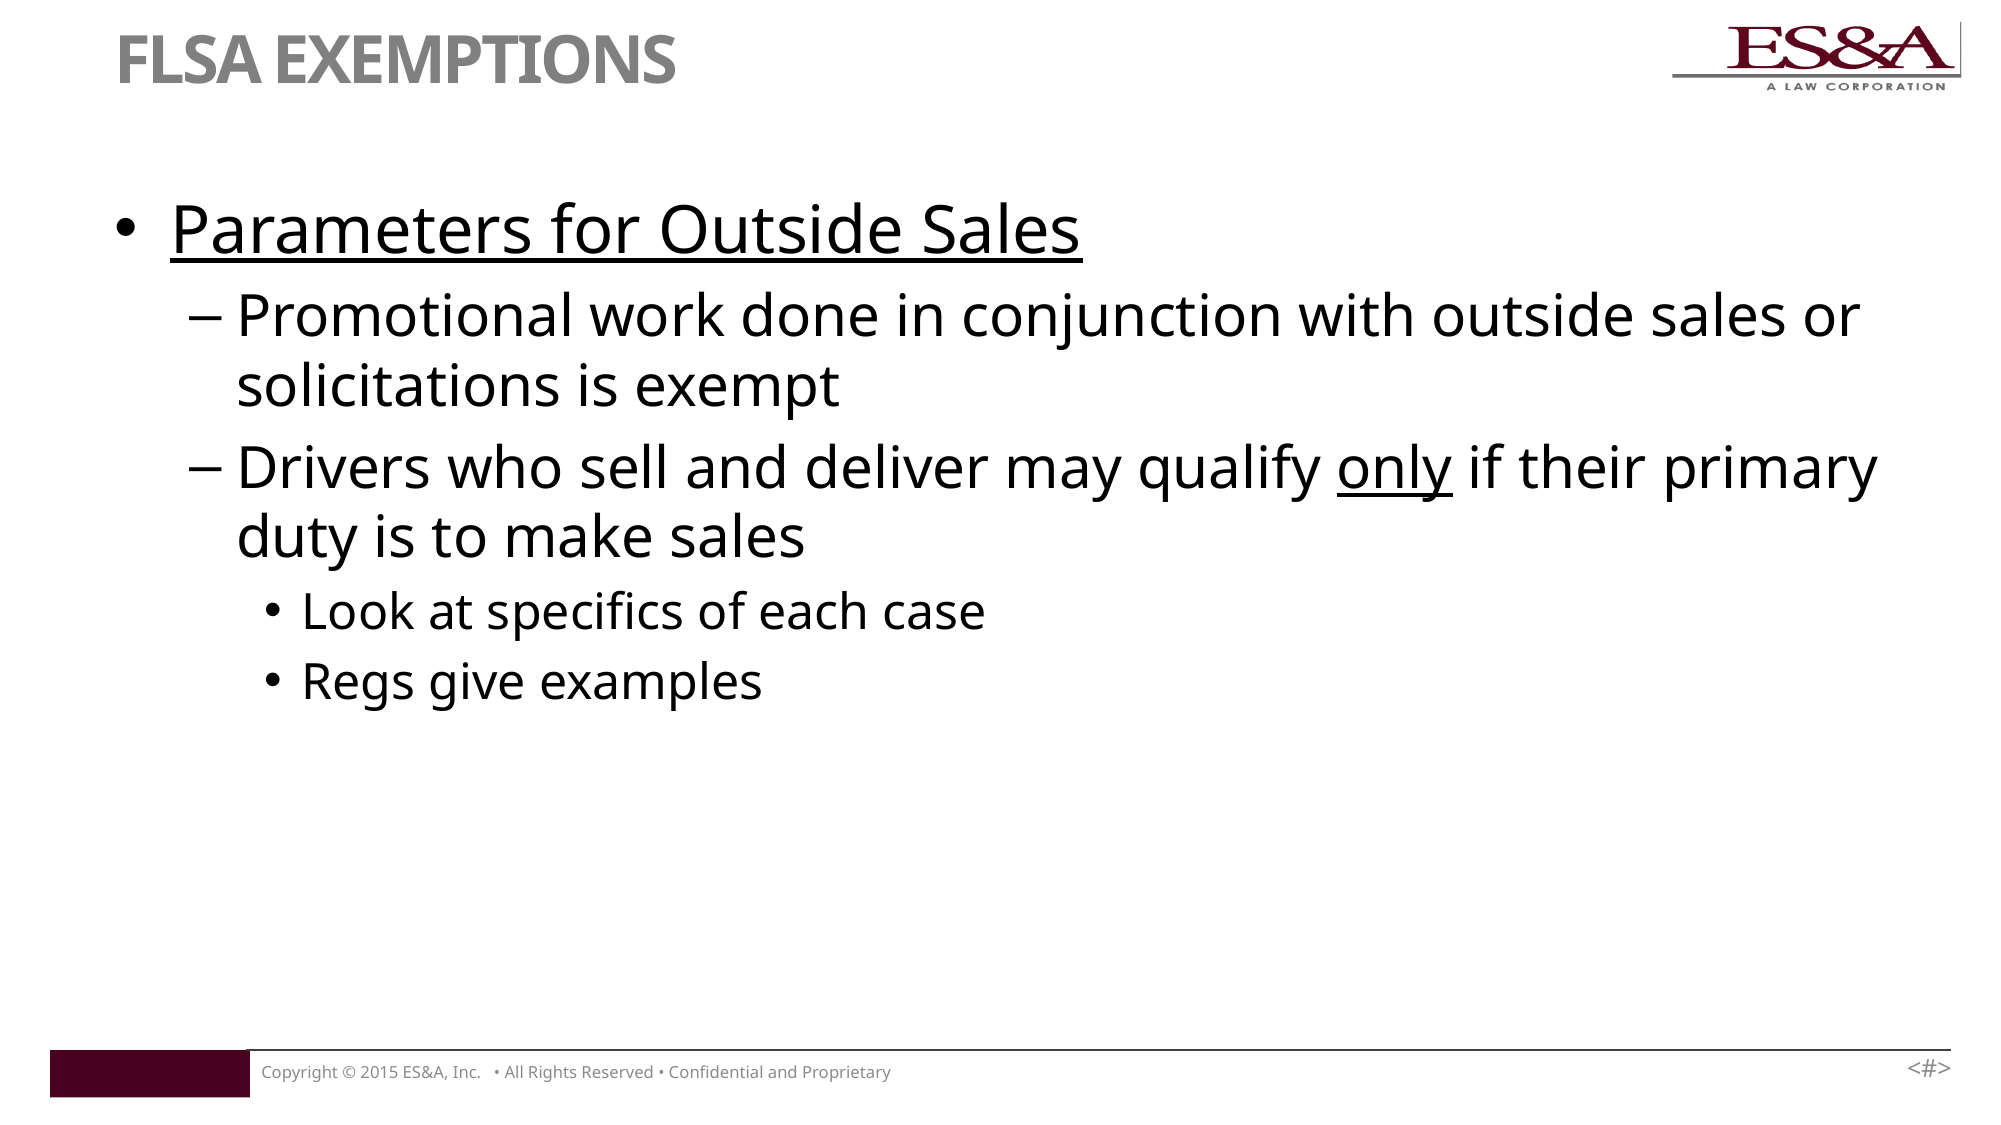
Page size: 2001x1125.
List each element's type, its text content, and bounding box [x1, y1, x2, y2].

title FLSA EXEMPTIONS [99, 8, 1650, 105]
list Parameters for Outside Sales Promotional work done in conjunction with outside sales or solicitations is exempt Drivers who sell and deliver may qualify only if their primary duty is to make sales Look at specifics of each case Regs give examples [99, 178, 1951, 1005]
picture [1632, 1, 2000, 113]
